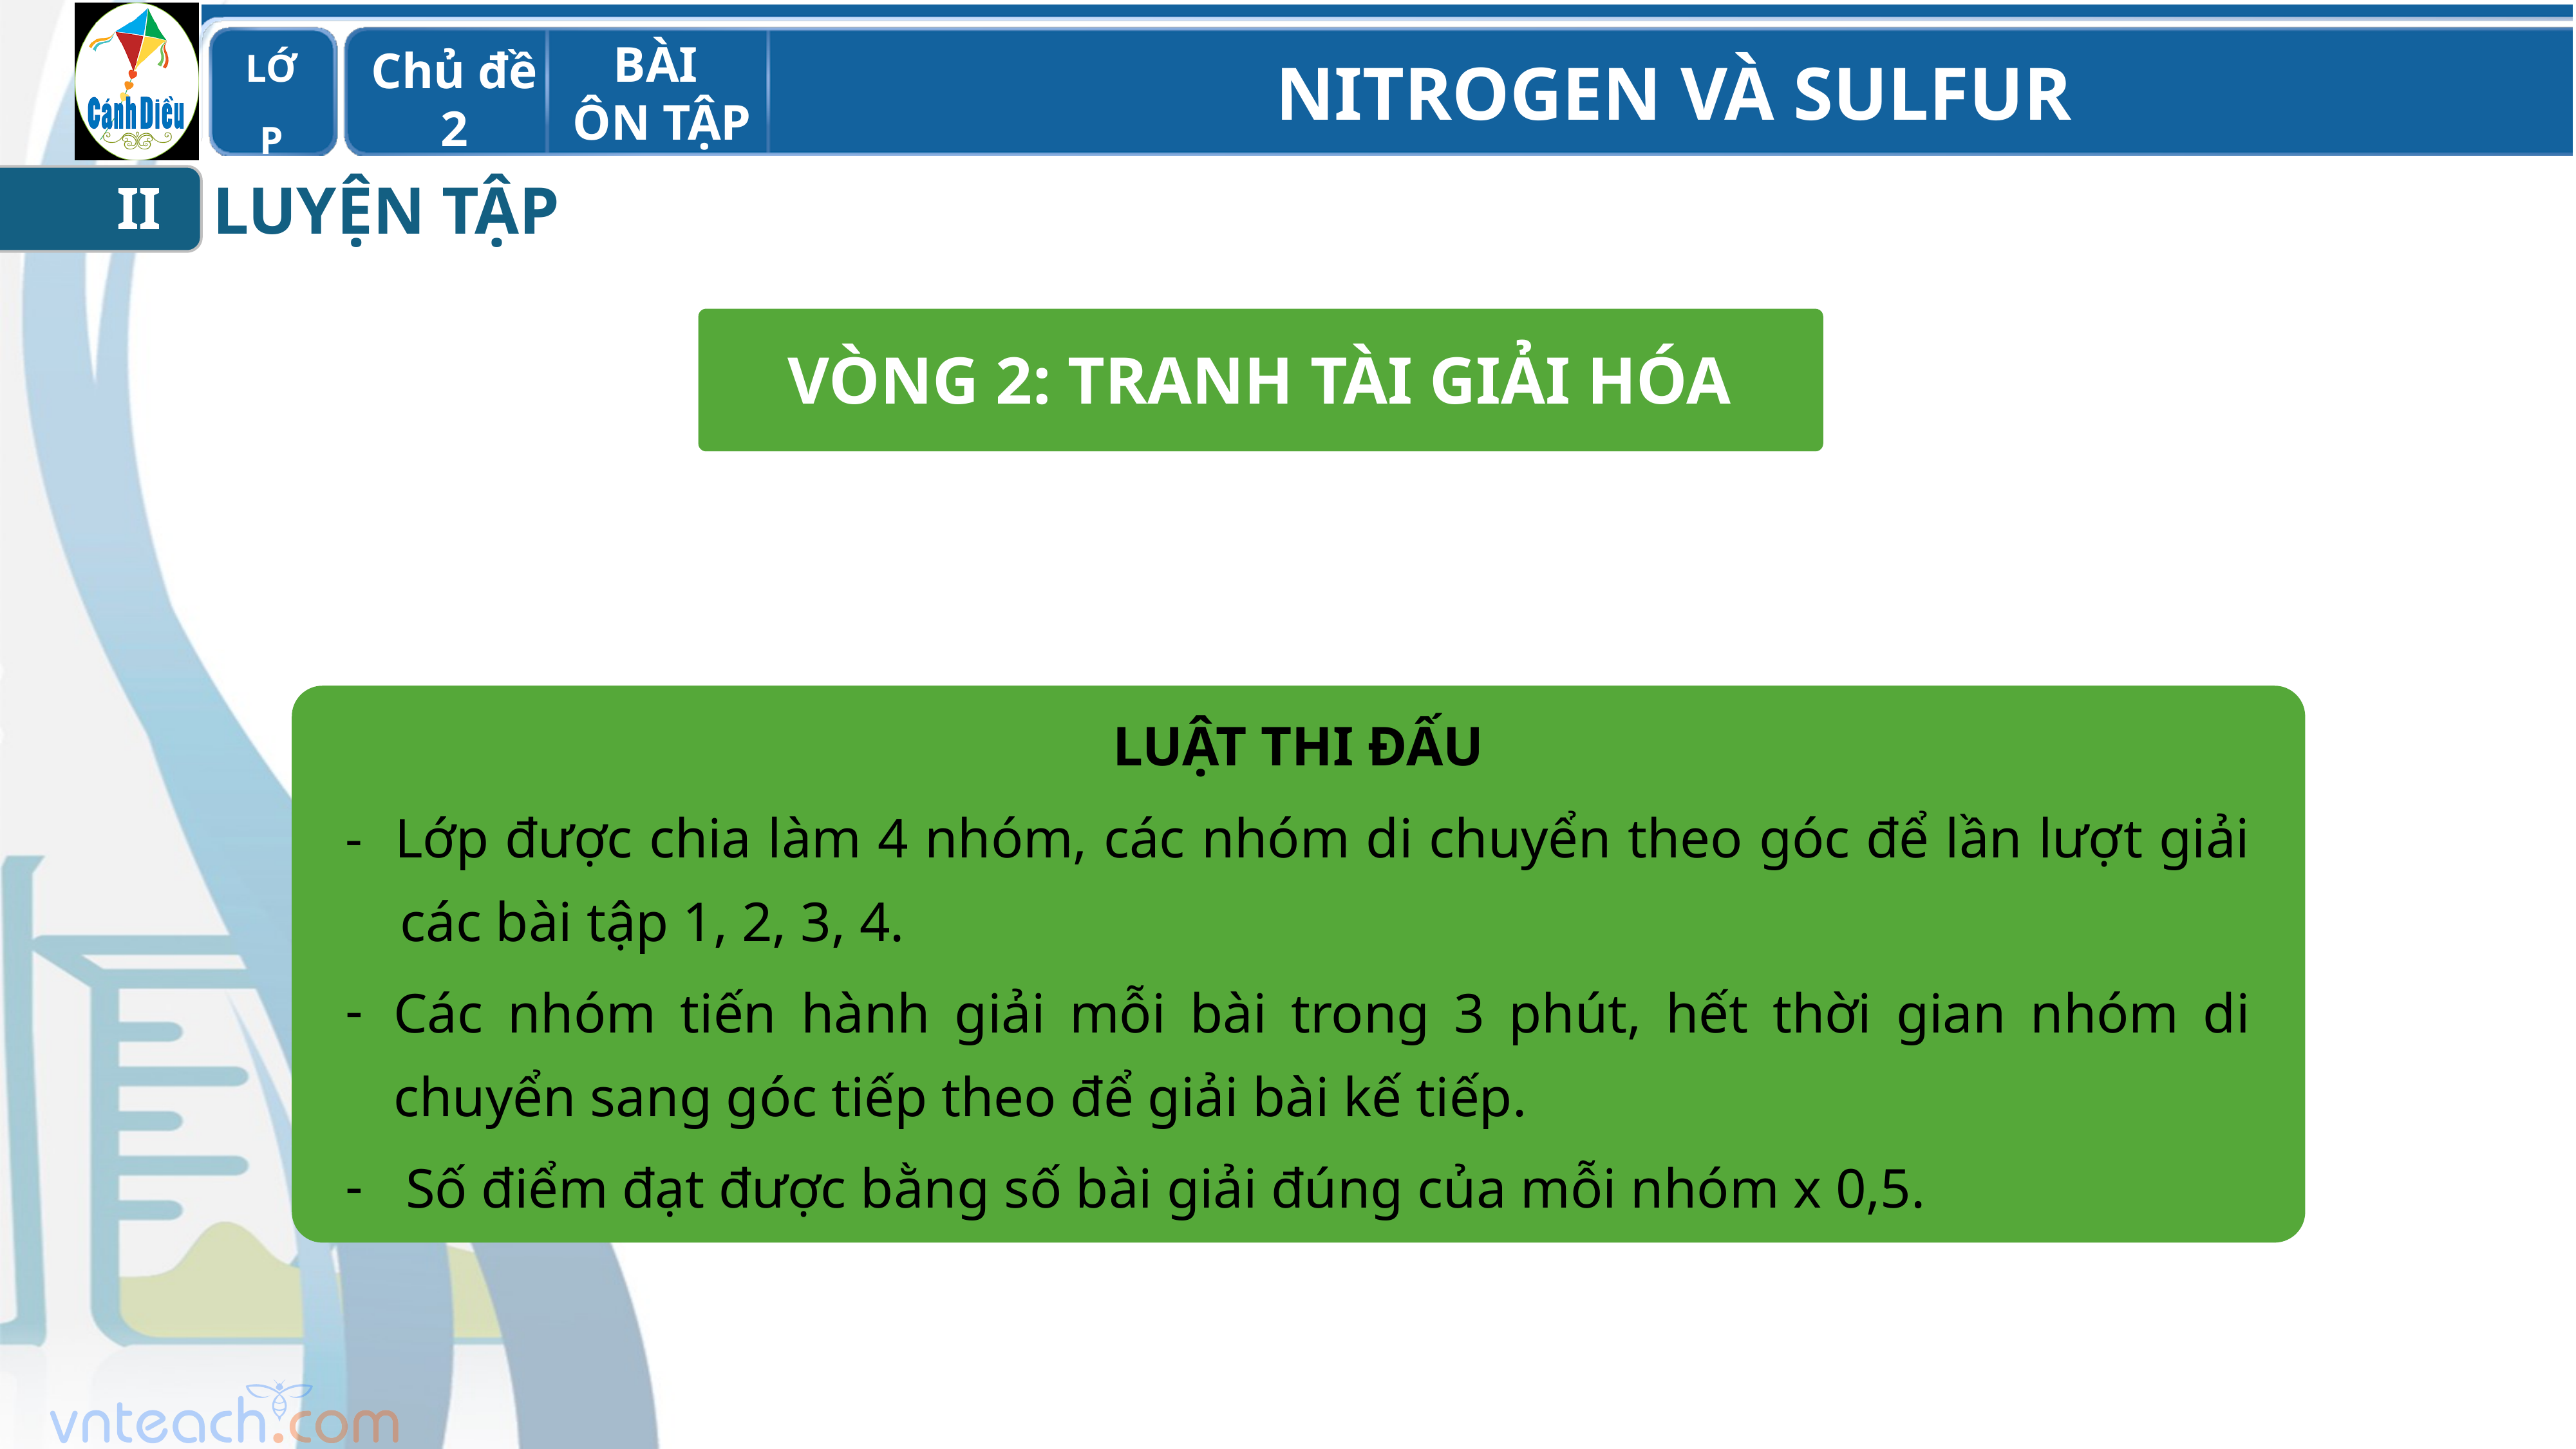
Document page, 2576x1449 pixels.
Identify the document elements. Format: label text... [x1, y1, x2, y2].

text_box [290, 684, 2307, 1244]
picture [0, 0, 2576, 1449]
text_box [697, 307, 1825, 453]
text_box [0, 165, 2029, 253]
text_box VÒNG 2: TRANH TÀI GIẢI HÓA [778, 343, 1741, 422]
text_box LUẬT THI ĐẤU - Lớp được chia làm 4 nhóm, các nhóm di chuyển theo góc để lần lượt giải các bài tập 1, 2, 3, 4. Các nhóm tiến hành giải mỗi bài trong 3 phút, hết thời gian nhóm di chuyển sang góc tiếp theo để giải bài kế tiếp. Số điểm đạt được bằng số bài giải đúng của mỗi nhóm x 0,5. [335, 688, 2261, 1224]
